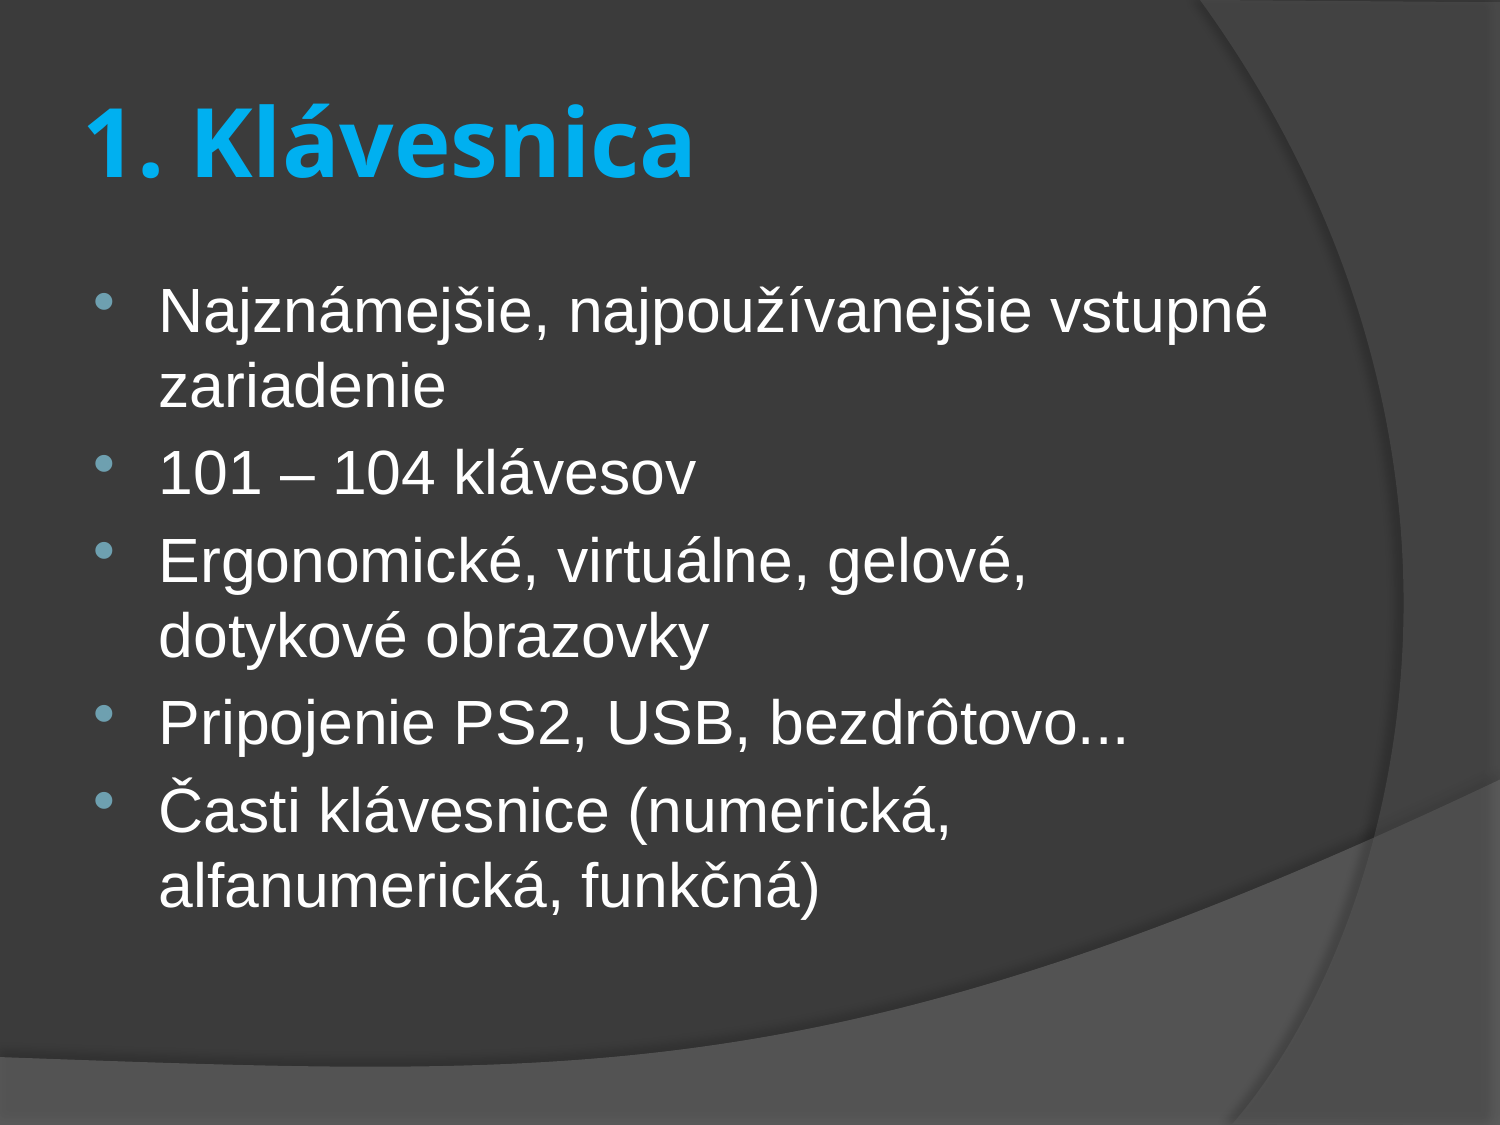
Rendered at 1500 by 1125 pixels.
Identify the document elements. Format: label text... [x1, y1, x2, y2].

title 1. Klávesnica [75, 45, 1300, 233]
list Najznámejšie, najpoužívanejšie vstupné zariadenie 101 – 104 klávesov Ergonomické, virtuálne, gelové, dotykové obrazovky Pripojenie PS2, USB, bezdrôtovo... Časti klávesnice (numerická, alfanumerická, funkčná) [75, 262, 1300, 1005]
